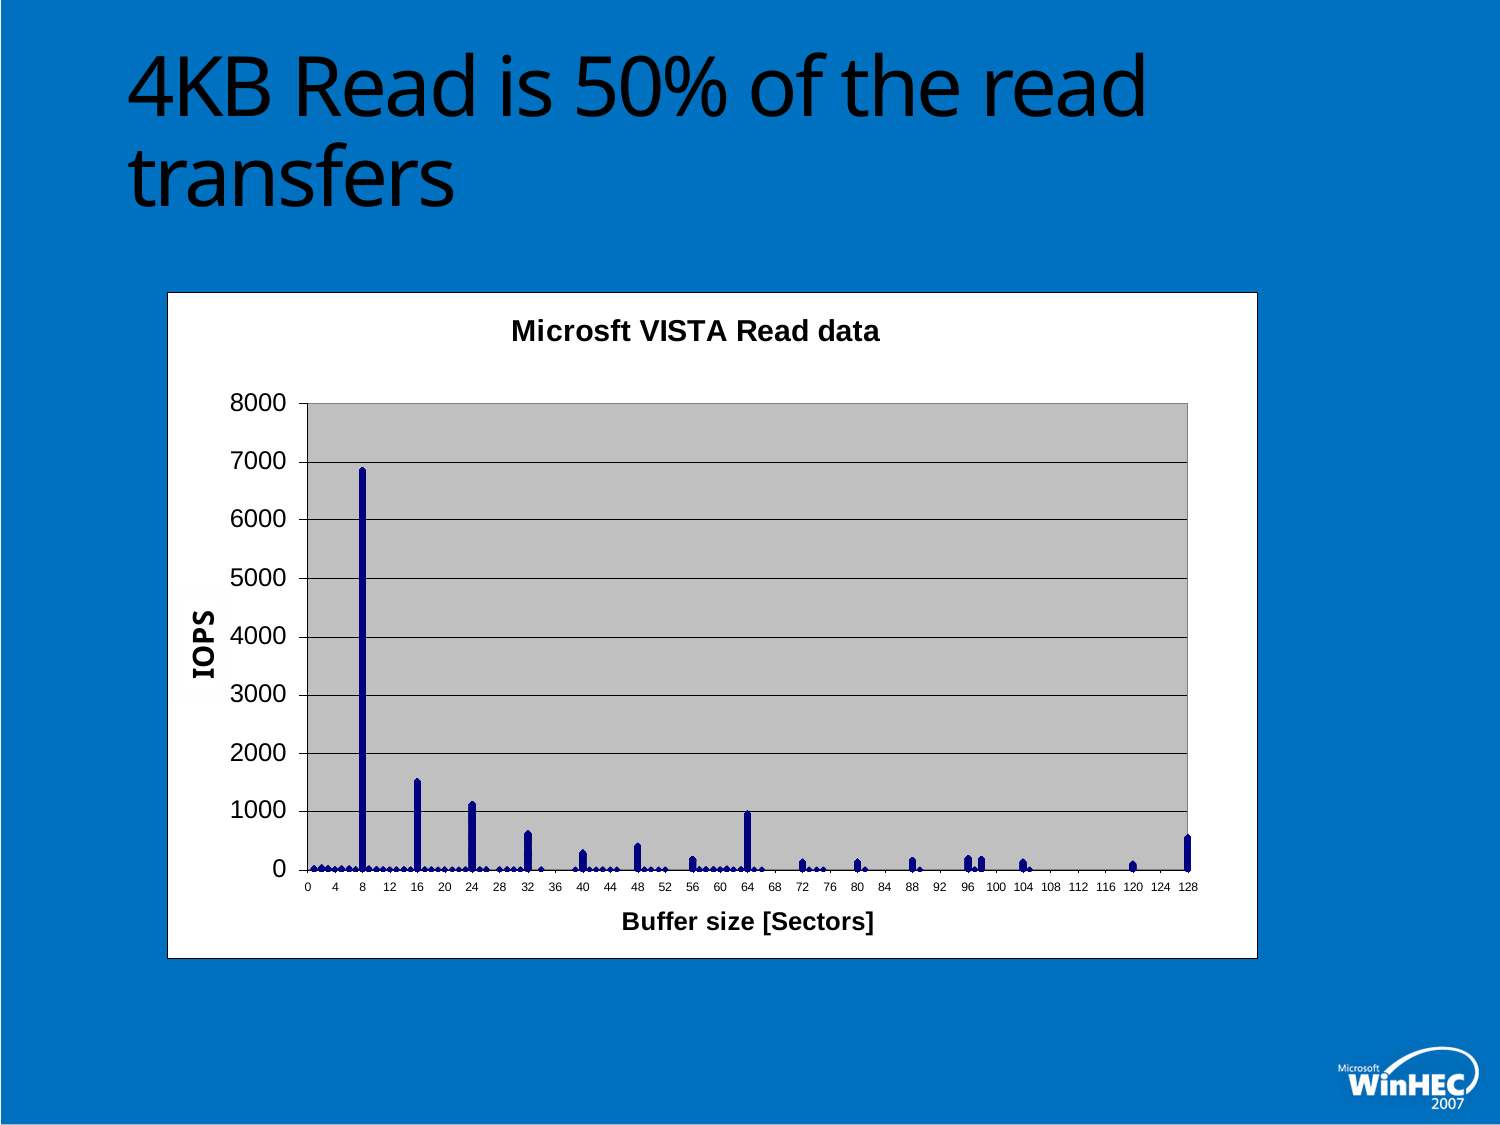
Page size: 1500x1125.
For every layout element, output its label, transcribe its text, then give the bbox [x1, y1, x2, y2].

picture [0, 0, 1500, 1125]
title 4KB Read is 50% of the read transfers [112, 37, 1388, 225]
